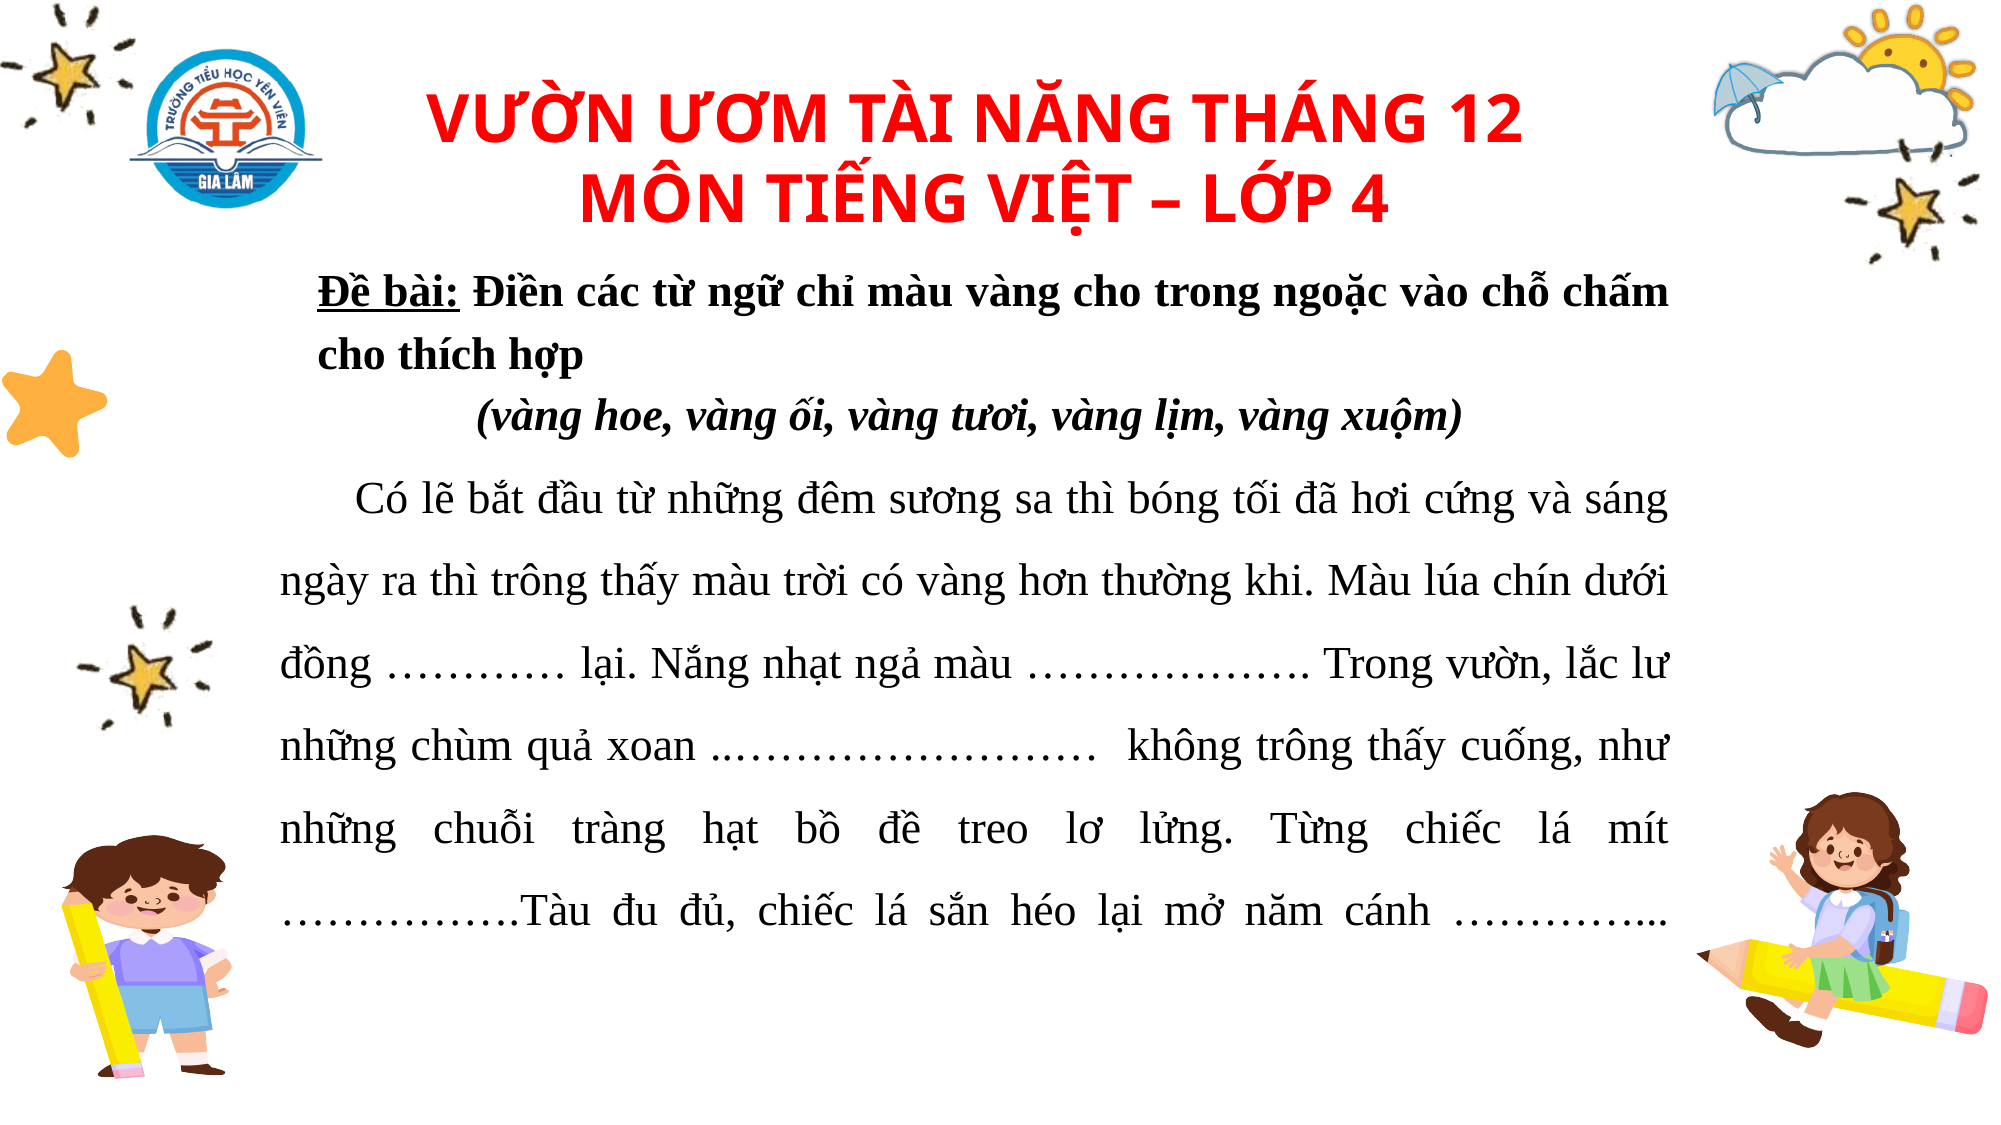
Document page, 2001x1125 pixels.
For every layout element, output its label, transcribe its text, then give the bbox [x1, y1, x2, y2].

picture [0, 0, 330, 231]
picture [0, 354, 103, 461]
picture [1696, 792, 1989, 1048]
picture [60, 835, 232, 1079]
picture [56, 581, 249, 760]
text_box Đề bài: Điền các từ ngữ chỉ màu vàng cho trong ngoặc vào chỗ chấm cho thích hợp (vàng hoe, vàng ối, vàng tươi, vàng lịm, vàng xuộm) Có lẽ bắt đầu từ những đêm sương sa thì bóng tối đã hơi cứng và sáng ngày ra thì trông thấy màu trời có vàng hơn thường khi. Màu lúa chín dưới đồng ………… lại. Nắng nhạt ngả màu ………………. Trong vườn, lắc lư những chùm quả xoan ..…………………… không trông thấy cuống, như những chuỗi tràng hạt bồ đề treo lơ lửng. Từng chiếc lá mít …………….Tàu đu đủ, chiếc lá sắn héo lại mở năm cánh …………... [265, 245, 1685, 1025]
text_box VƯỜN ƯƠM TÀI NĂNG THÁNG 12 MÔN TIẾNG VIỆT – LỚP 4 [411, 68, 1540, 243]
picture [1702, 0, 2000, 293]
